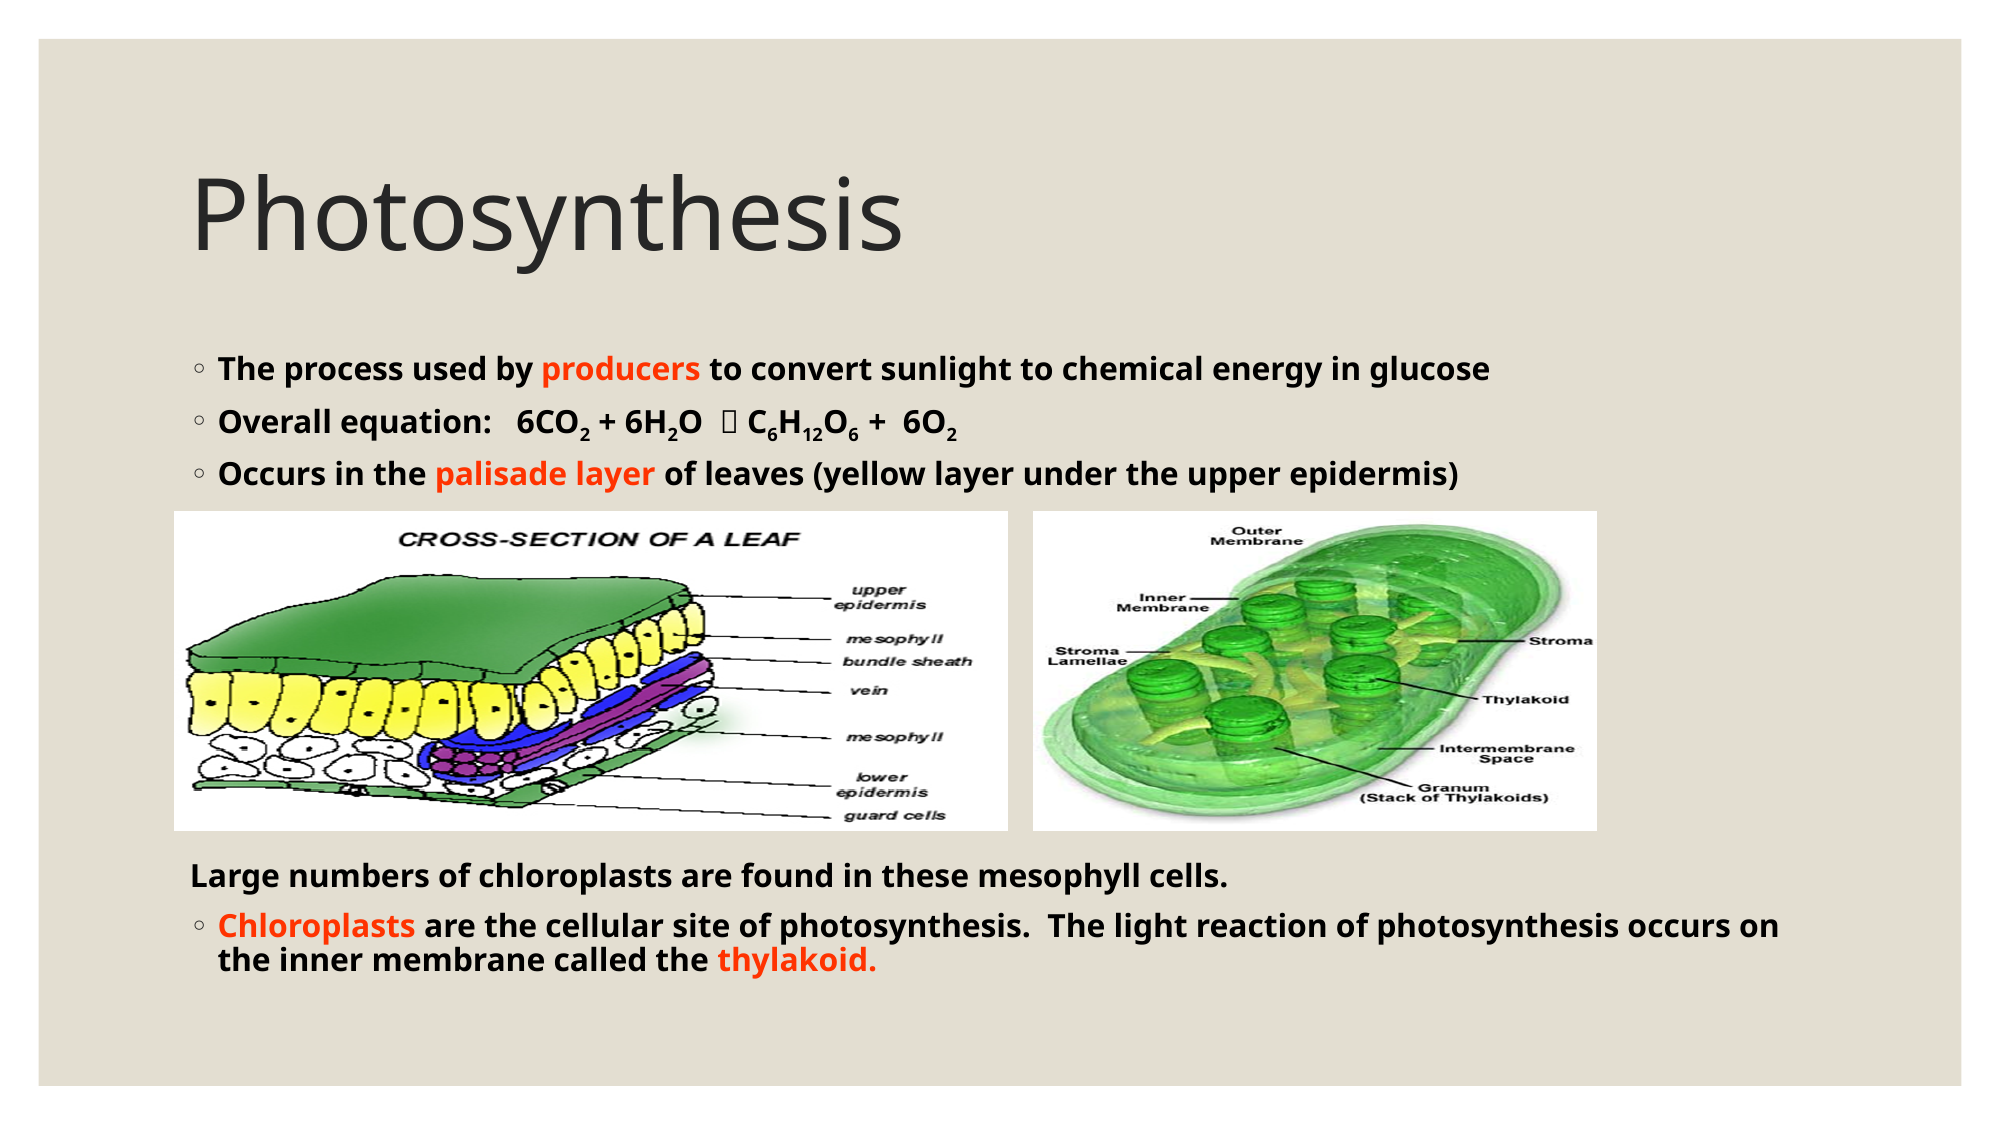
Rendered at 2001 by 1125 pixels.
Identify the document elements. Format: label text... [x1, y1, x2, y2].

picture [1033, 511, 1597, 831]
title Photosynthesis [174, 105, 1825, 331]
list The process used by producers to convert sunlight to chemical energy in glucose Overall equation: 6CO2 + 6H2O  C6H12O6 + 6O2 Occurs in the palisade layer of leaves (yellow layer under the upper epidermis) Large numbers of chloroplasts are found in these mesophyll cells. Chloroplasts are the cellular site of photosynthesis. The light reaction of photosynthesis occurs on the inner membrane called the thylakoid. [174, 345, 1825, 990]
picture [174, 511, 1008, 831]
